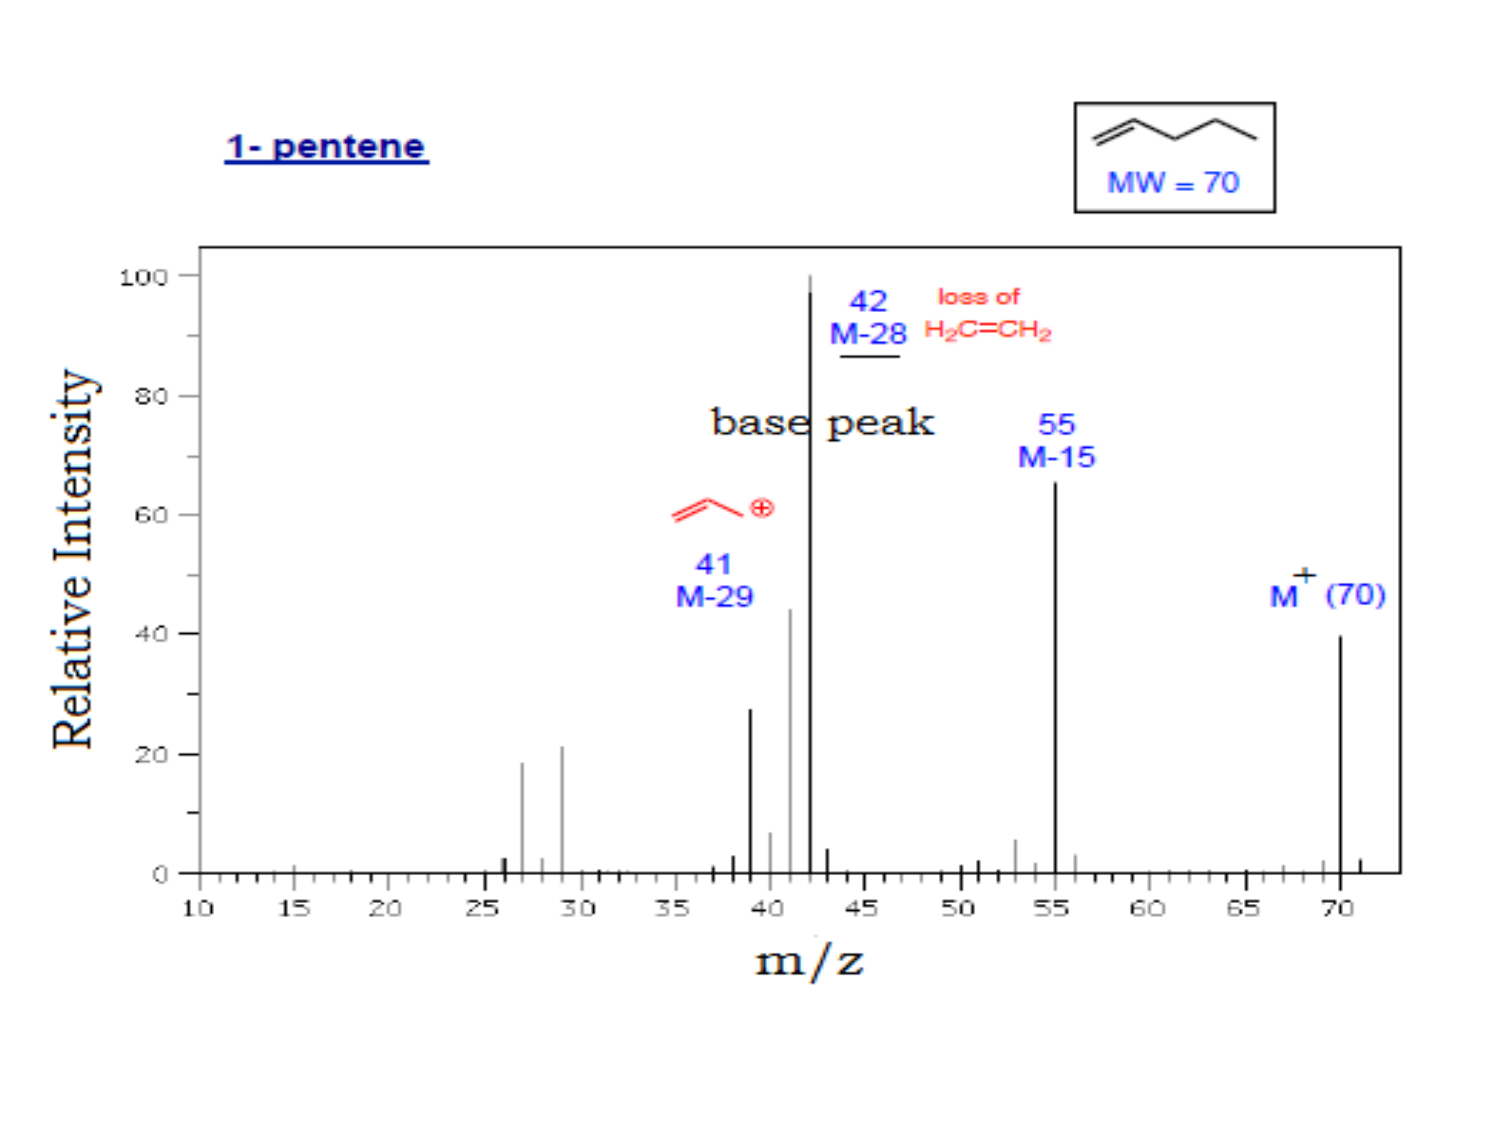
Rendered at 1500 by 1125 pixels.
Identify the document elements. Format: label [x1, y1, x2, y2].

picture [0, 42, 1454, 1024]
